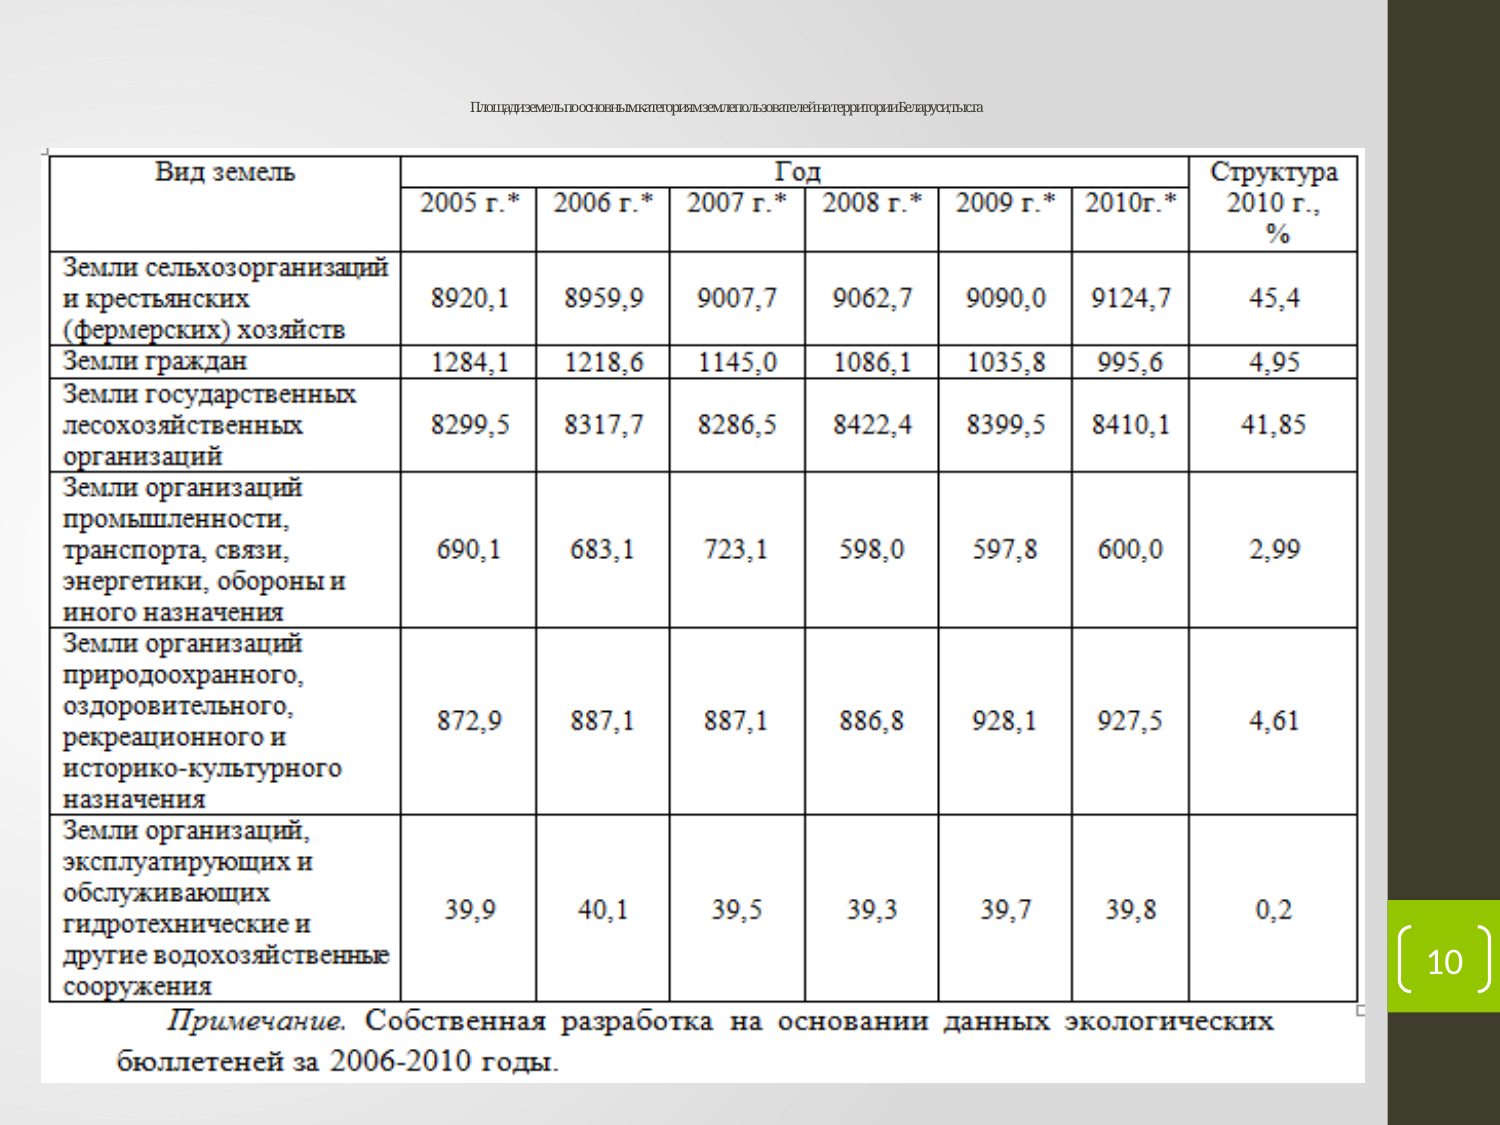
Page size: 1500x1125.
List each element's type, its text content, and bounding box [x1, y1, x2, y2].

slide_number 10 [1397, 925, 1492, 994]
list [40, 148, 1365, 1083]
title Площади земель по основным категориям землепользователей на территории Беларуси, тыс. га [29, 90, 1425, 149]
